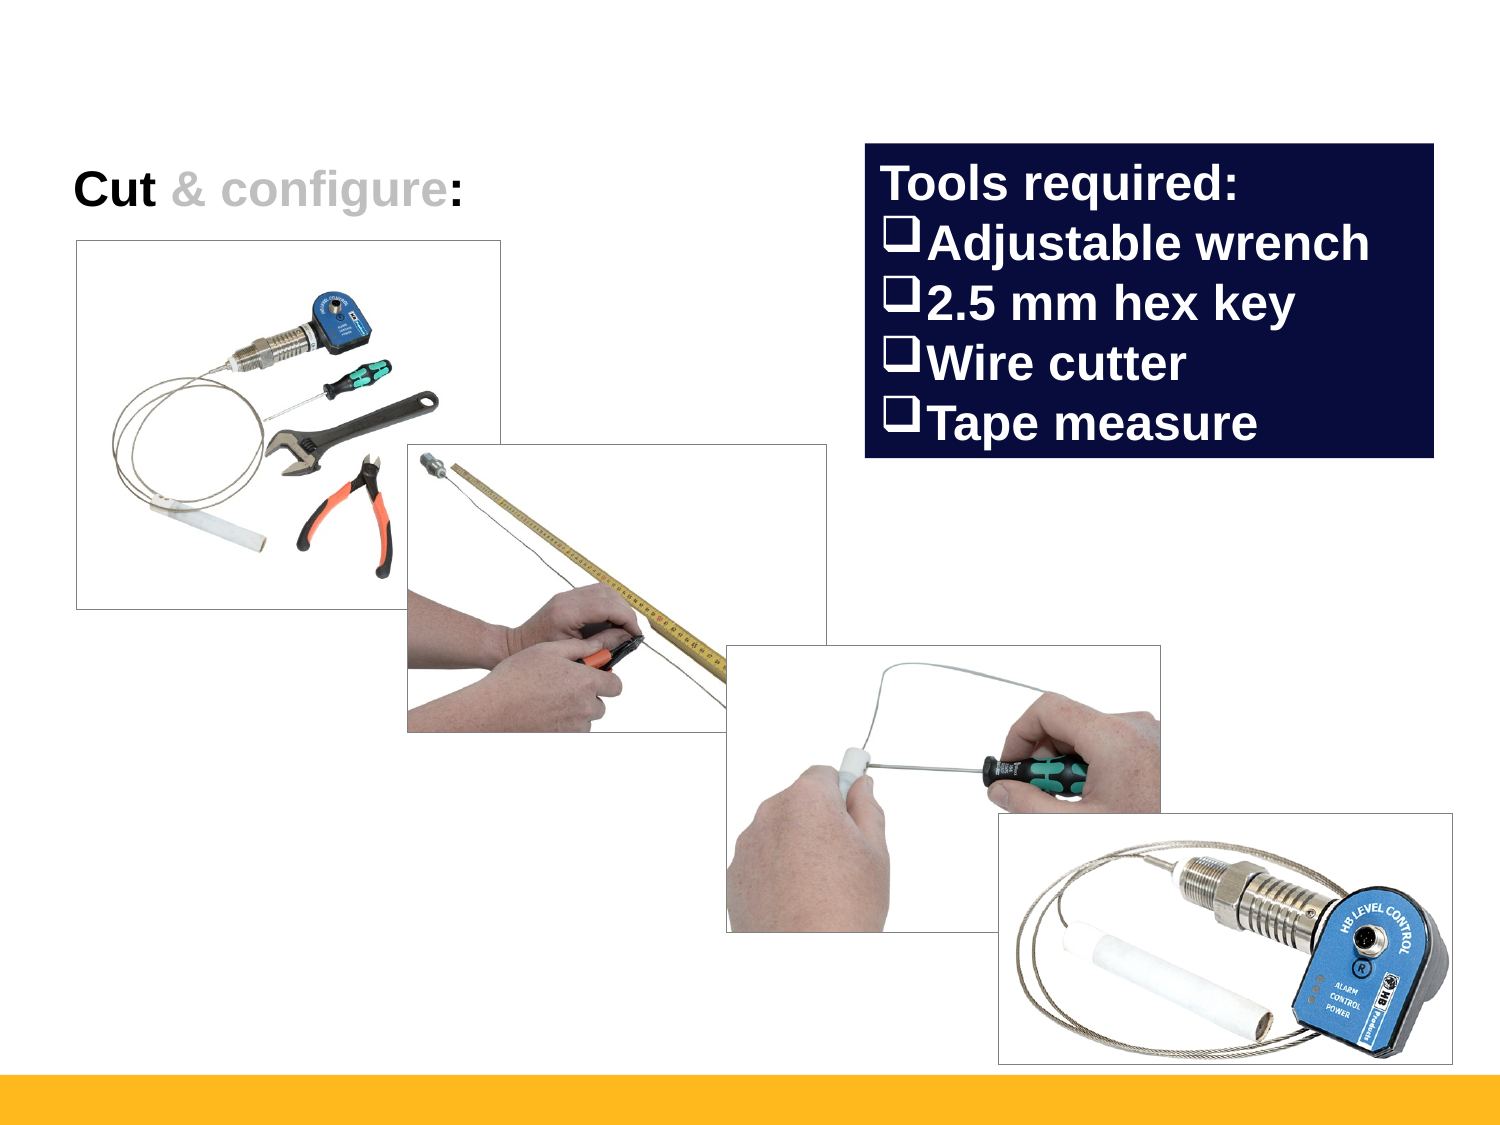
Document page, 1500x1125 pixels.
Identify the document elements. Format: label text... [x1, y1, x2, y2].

picture [76, 240, 1453, 1065]
text_box Cut & configure: [58, 148, 584, 224]
text_box Tools required: Adjustable wrench 2.5 mm hex key Wire cutter Tape measure [864, 143, 1434, 459]
